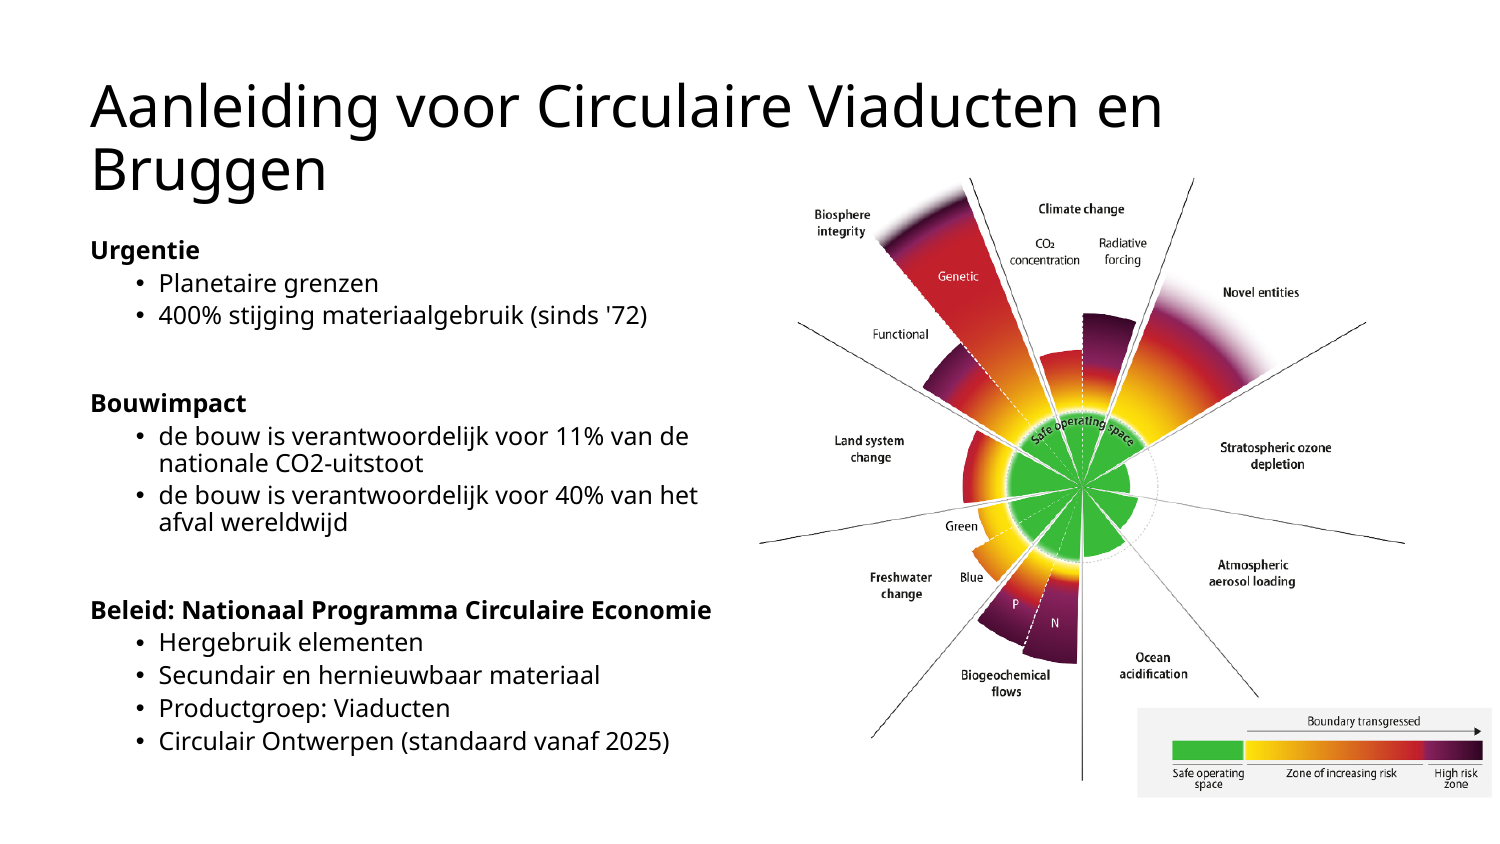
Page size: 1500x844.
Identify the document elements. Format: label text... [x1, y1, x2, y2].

list Urgentie Planetaire grenzen 400% stijging materiaalgebruik (sinds '72) Bouwimpact de bouw is verantwoordelijk voor 11% van de nationale CO2-uitstoot de bouw is verantwoordelijk voor 40% van het afval wereldwijd Beleid: Nationaal Programma Circulaire Economie Hergebruik elementen Secundair en hernieuwbaar materiaal Productgroep: Viaducten Circulair Ontwerpen (standaard vanaf 2025) [75, 230, 745, 766]
title Aanleiding voor Circulaire Viaducten en Bruggen [75, 58, 1370, 222]
picture [745, 163, 1496, 803]
